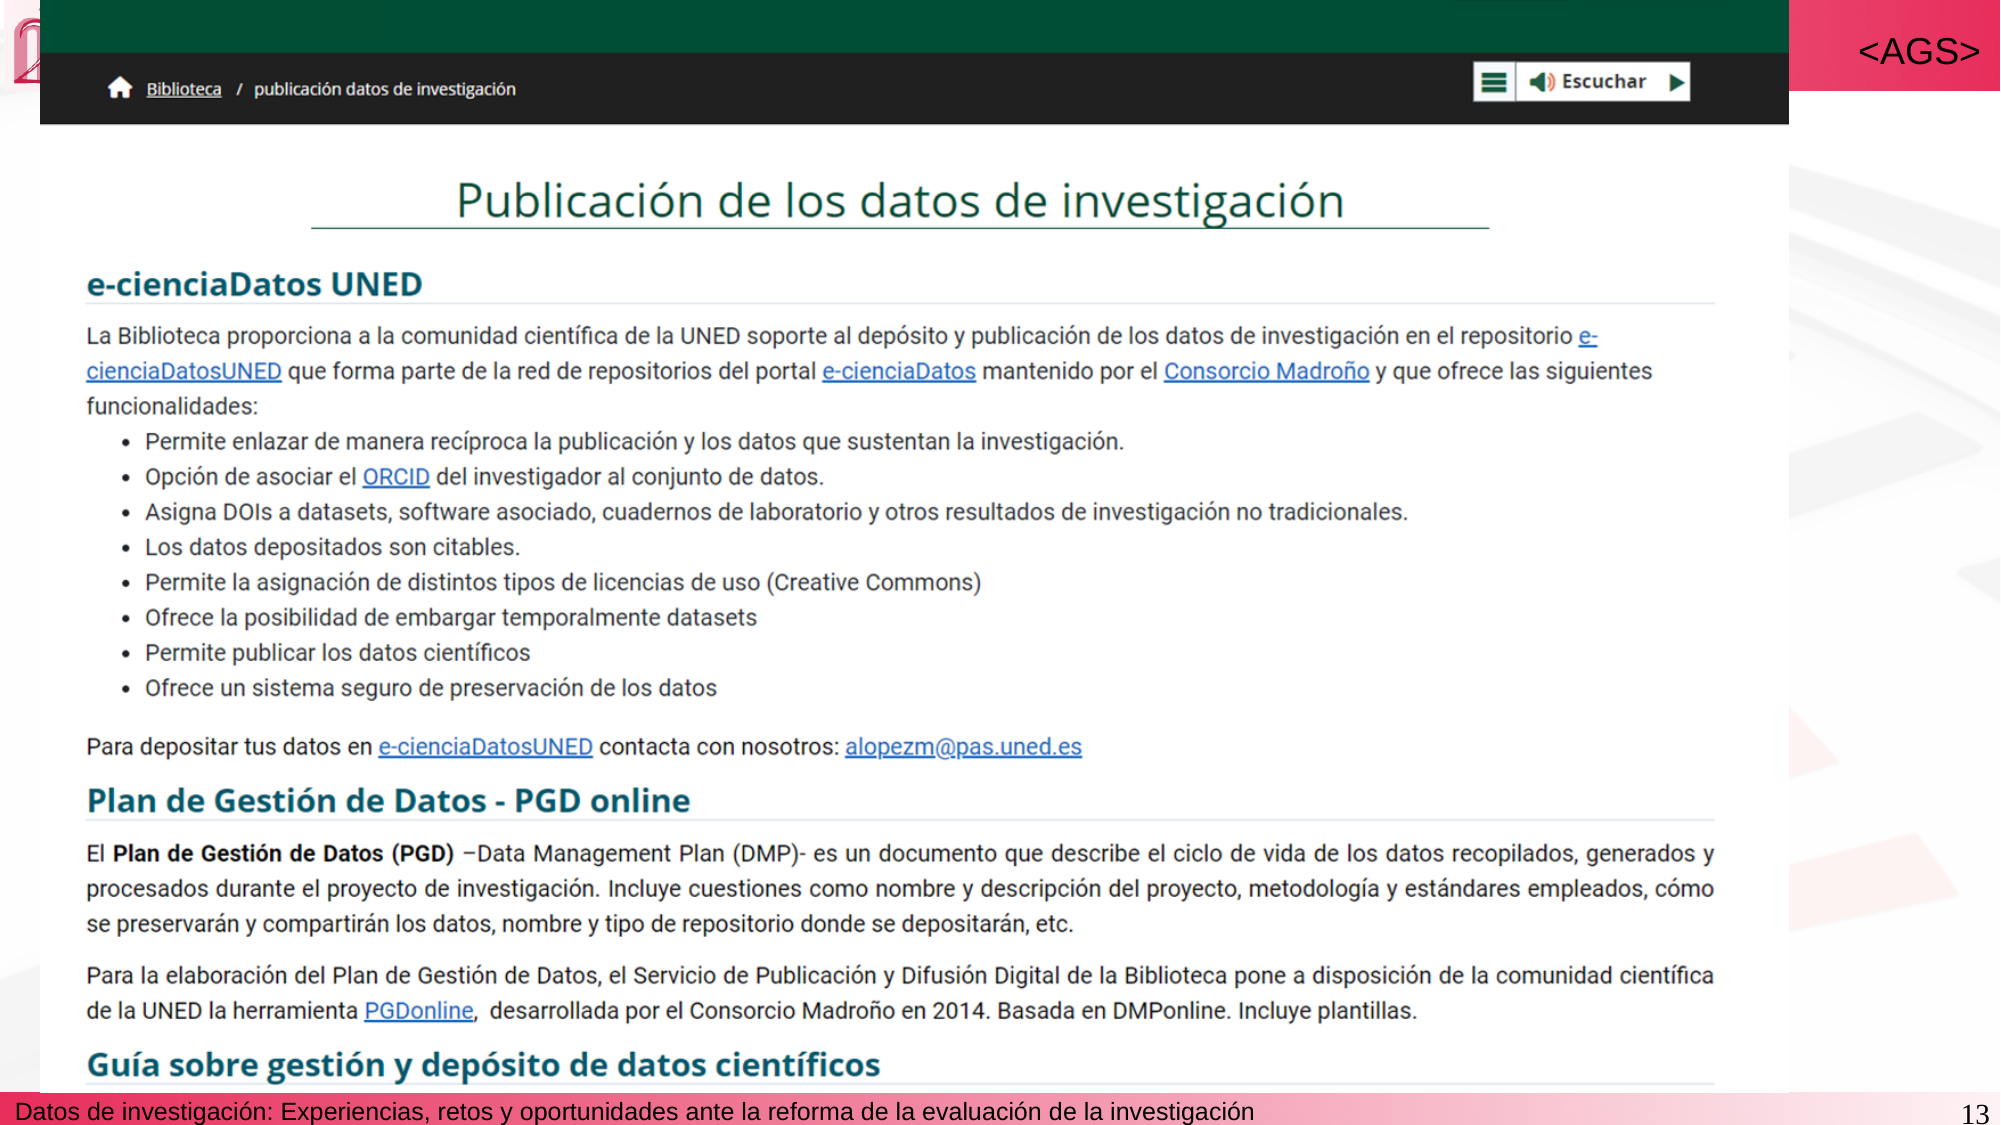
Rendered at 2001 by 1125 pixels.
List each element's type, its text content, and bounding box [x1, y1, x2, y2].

text_box 13 [1946, 1088, 1991, 1092]
picture [0, 0, 2001, 1125]
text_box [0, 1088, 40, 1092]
